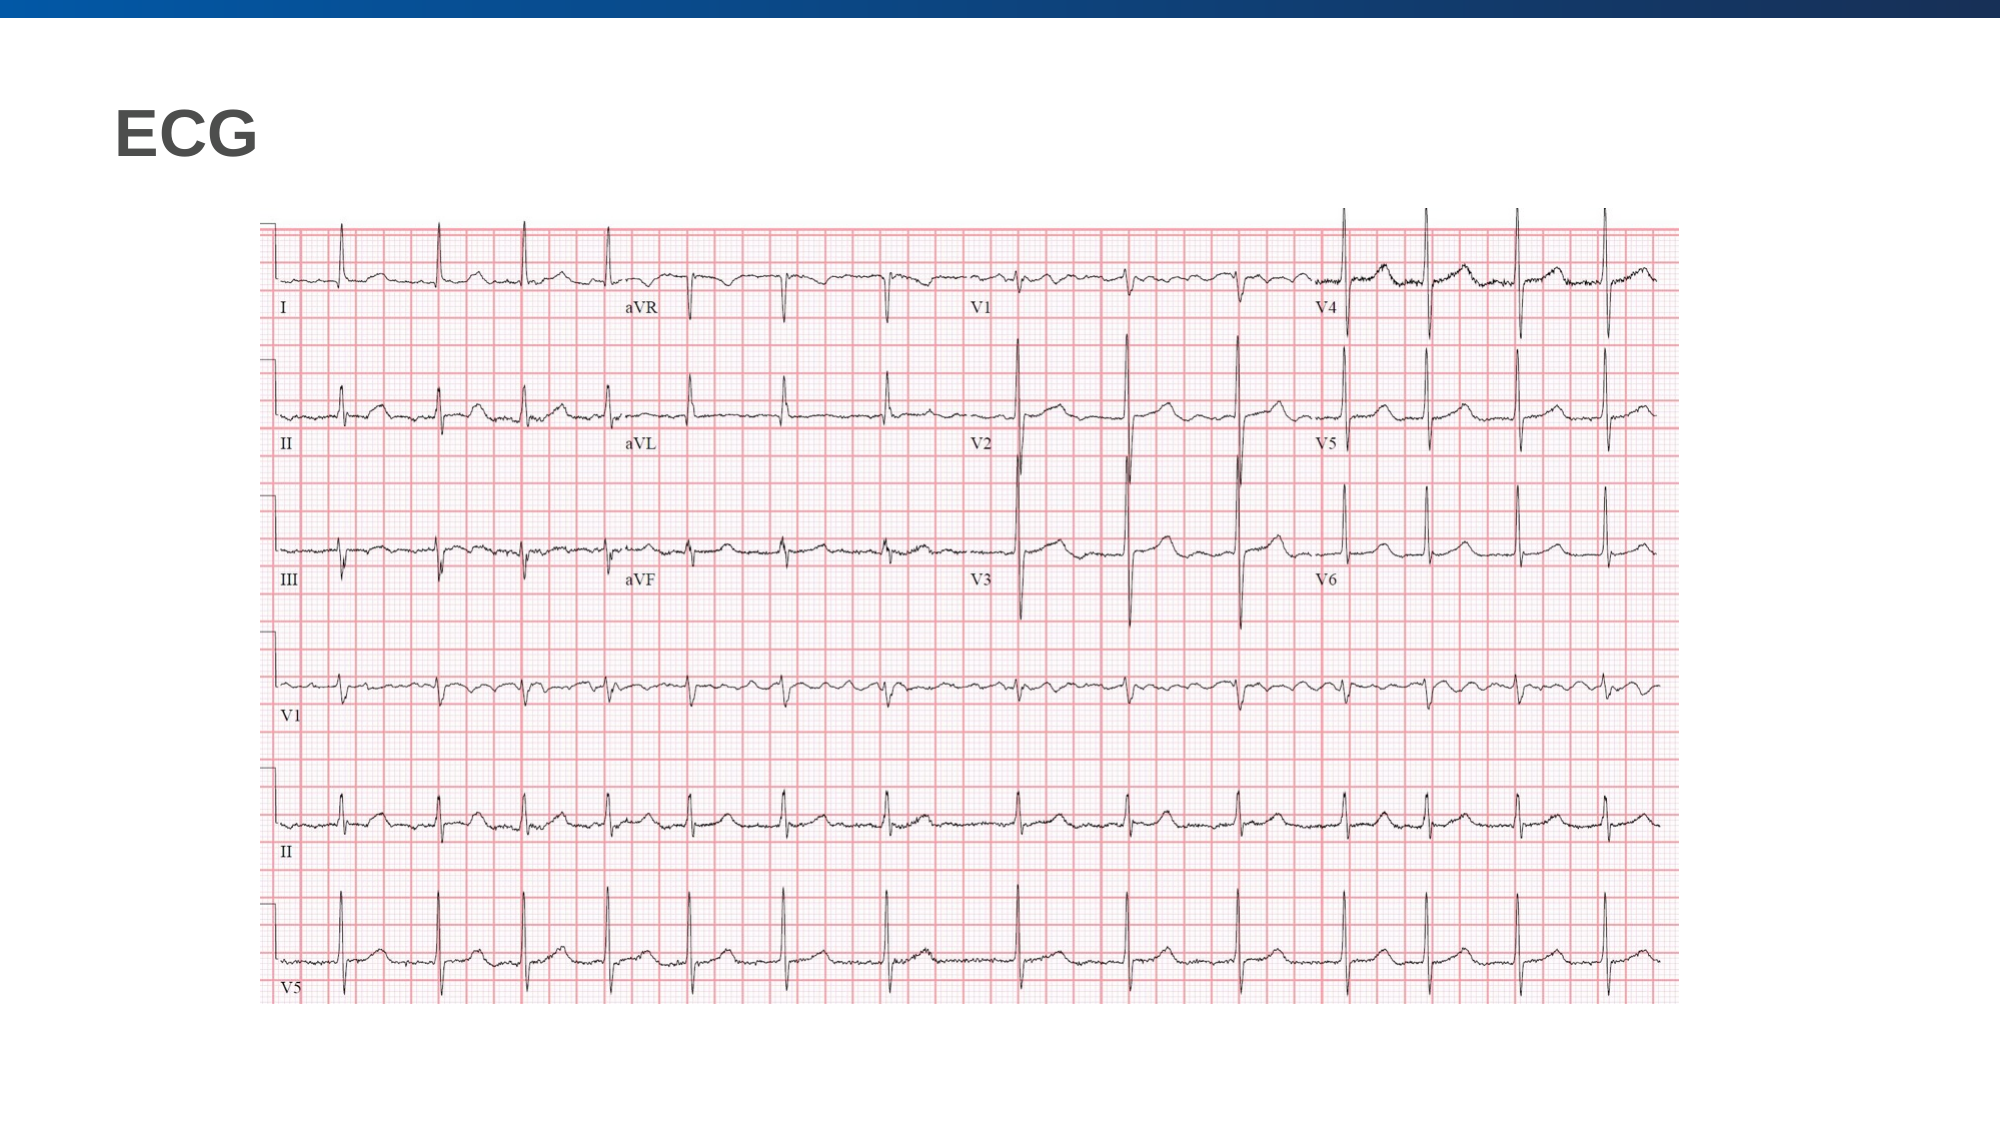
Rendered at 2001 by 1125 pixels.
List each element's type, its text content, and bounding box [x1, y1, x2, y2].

title ECG [99, 32, 1863, 228]
picture [260, 208, 1679, 1005]
